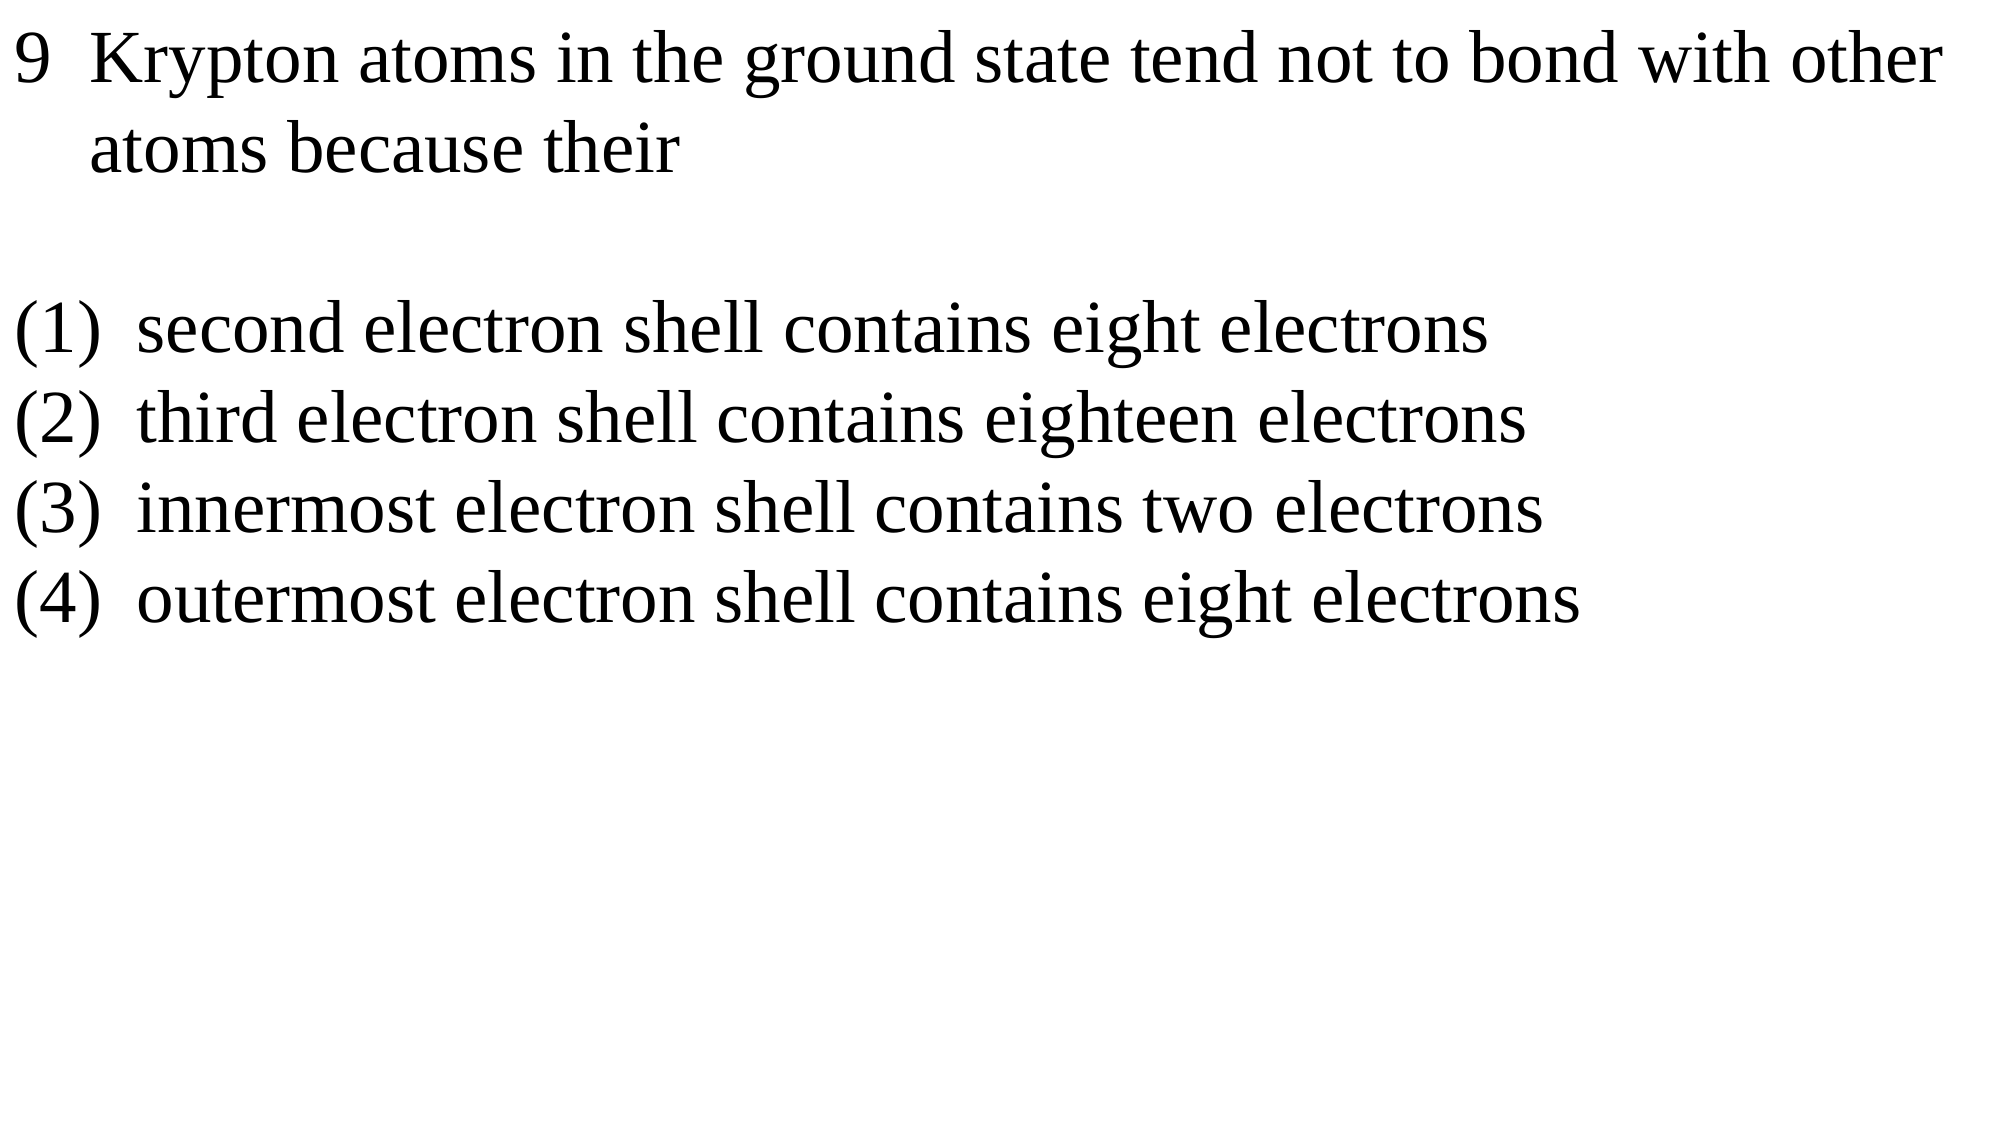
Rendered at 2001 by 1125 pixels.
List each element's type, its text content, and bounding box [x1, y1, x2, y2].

text_box 9 Krypton atoms in the ground state tend not to bond with other atoms because their second electron shell contains eight electrons third electron shell contains eighteen electrons innermost electron shell contains two electrons outermost electron shell contains eight electrons [0, 0, 2000, 645]
